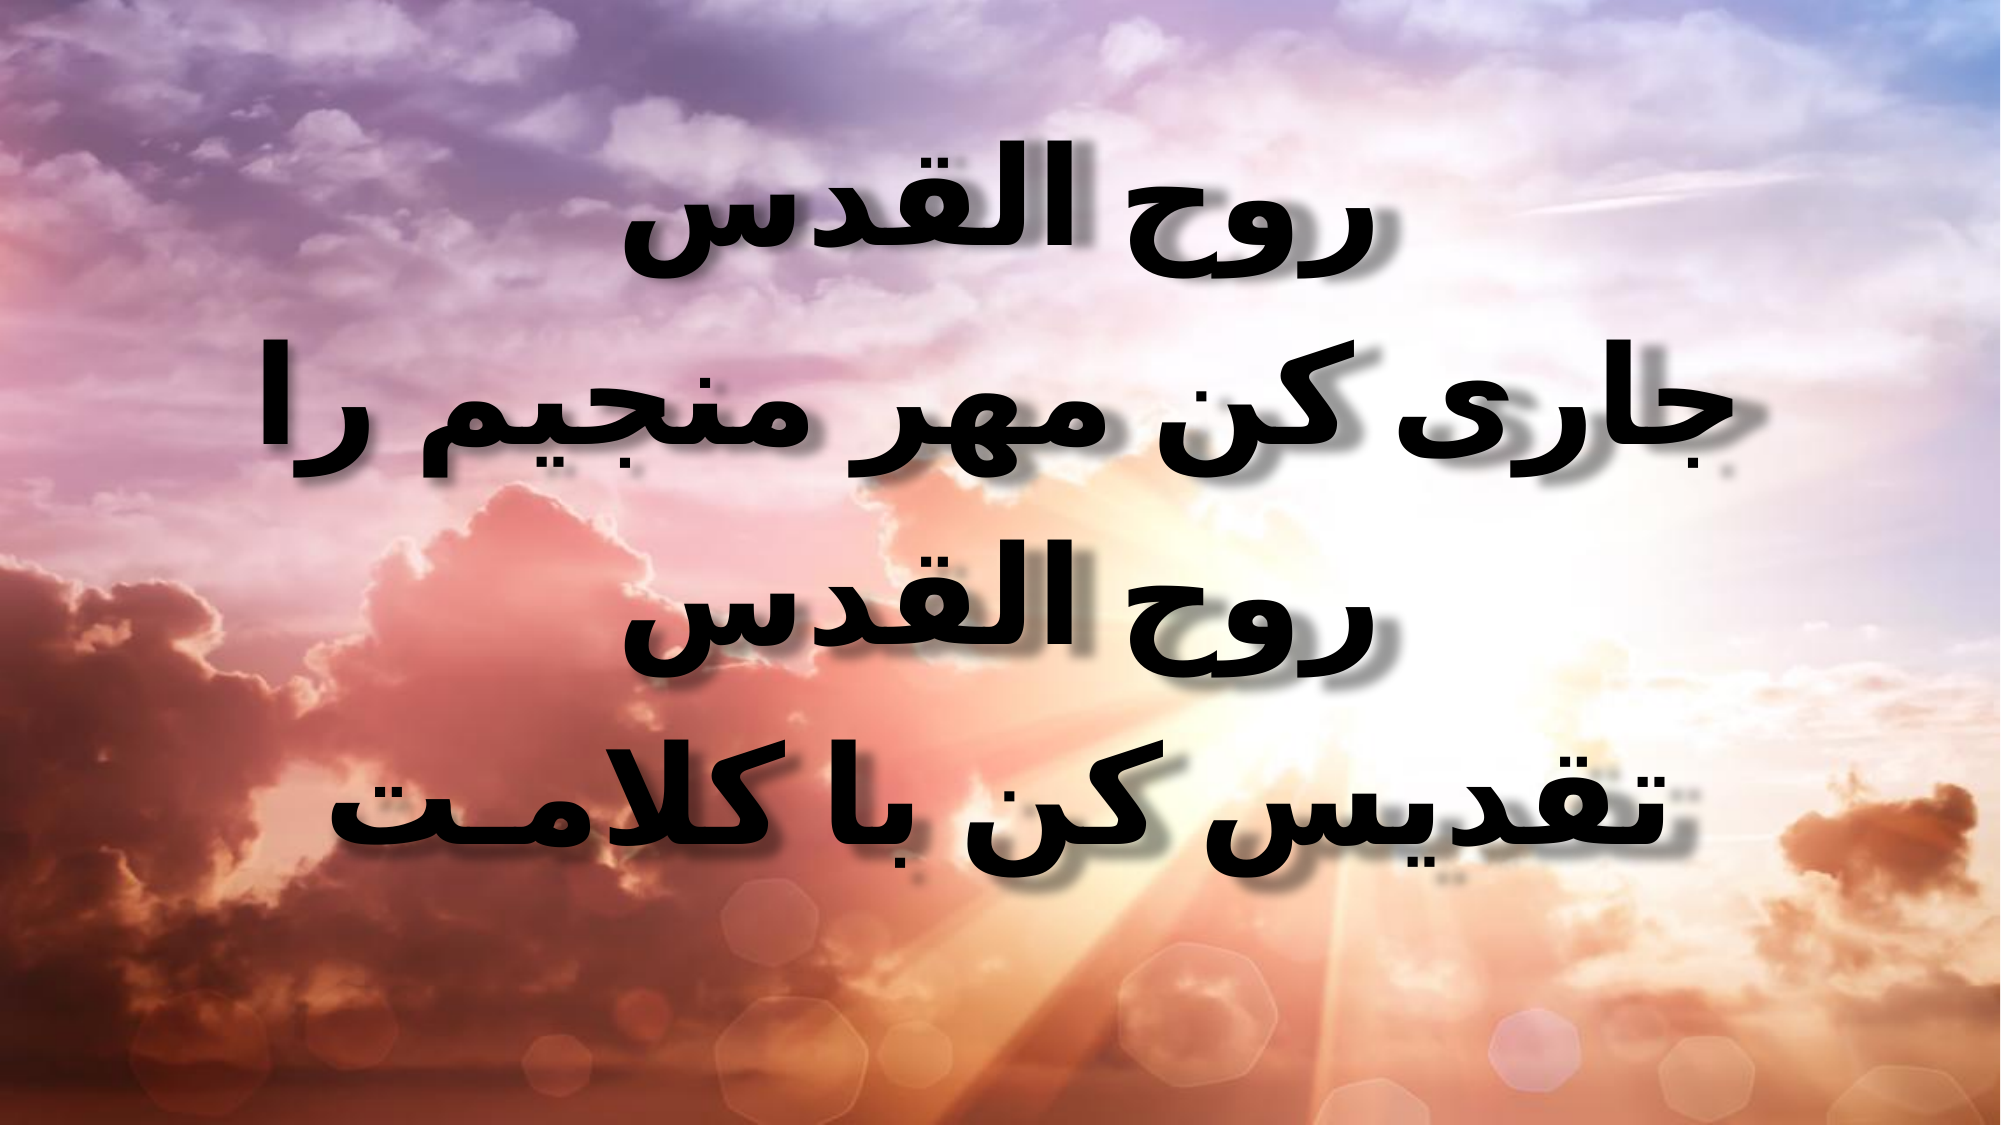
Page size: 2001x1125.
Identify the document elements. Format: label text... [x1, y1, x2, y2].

text_box روح القدس جاری کن مهر منجیم را روح القدس تقدیس کن با کلامـت [0, 0, 2000, 1125]
